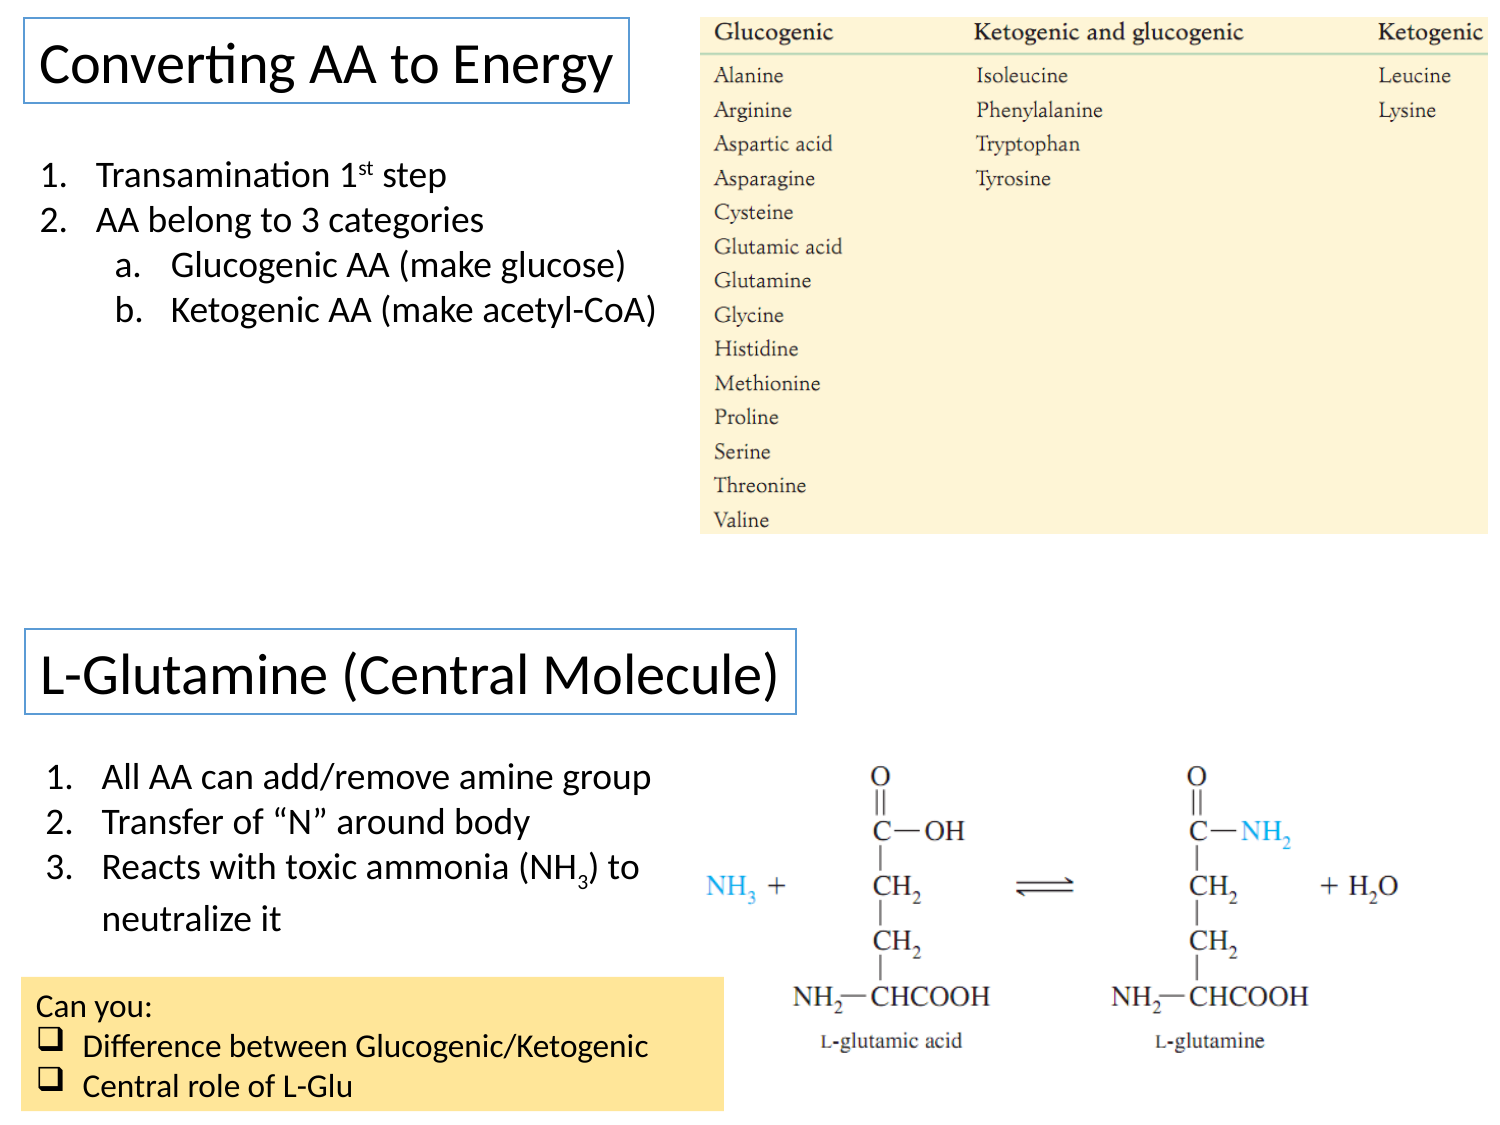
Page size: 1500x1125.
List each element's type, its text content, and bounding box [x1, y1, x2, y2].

text_box All AA can add/remove amine group Transfer of “N” around body Reacts with toxic ammonia (NH3) to neutralize it [30, 745, 715, 946]
text_box Transamination 1st step AA belong to 3 categories Glucogenic AA (make glucose) Ketogenic AA (make acetyl-CoA) [24, 142, 673, 337]
text_box Converting AA to Energy [23, 17, 630, 104]
text_box Can you: Difference between Glucogenic/Ketogenic Central role of L-Glu [21, 976, 724, 1112]
picture [700, 17, 1488, 534]
picture [675, 760, 1423, 1067]
text_box L-Glutamine (Central Molecule) [24, 628, 797, 715]
